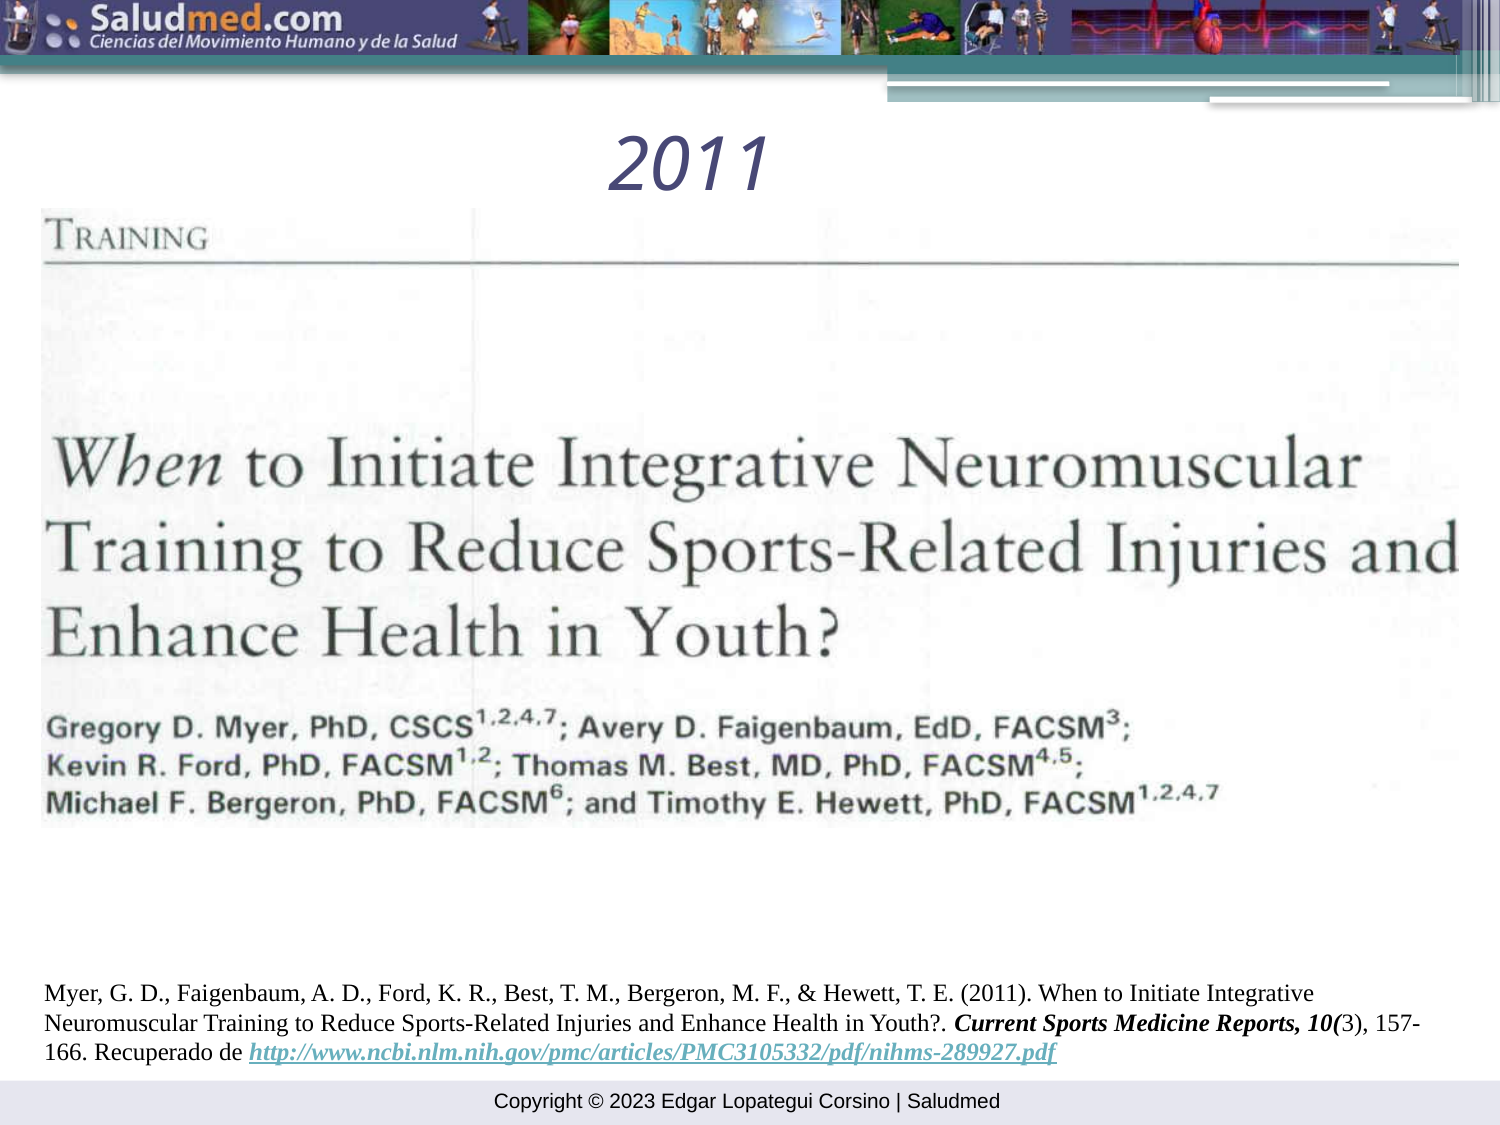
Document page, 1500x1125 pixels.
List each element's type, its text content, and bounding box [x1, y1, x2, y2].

text_box Myer, G. D., Faigenbaum, A. D., Ford, K. R., Best, T. M., Bergeron, M. F., & Hewett, T. E. (2011). When to Initiate Integrative Neuromuscular Training to Reduce Sports-Related Injuries and Enhance Health in Youth?. Current Sports Medicine Reports, 10(3), 157-166. Recuperado de http://www.ncbi.nlm.nih.gov/pmc/articles/PMC3105332/pdf/nihms-289927.pdf [29, 968, 1477, 1083]
picture [0, 0, 1460, 55]
picture [41, 207, 1459, 828]
text_box 2011 [525, 113, 857, 205]
